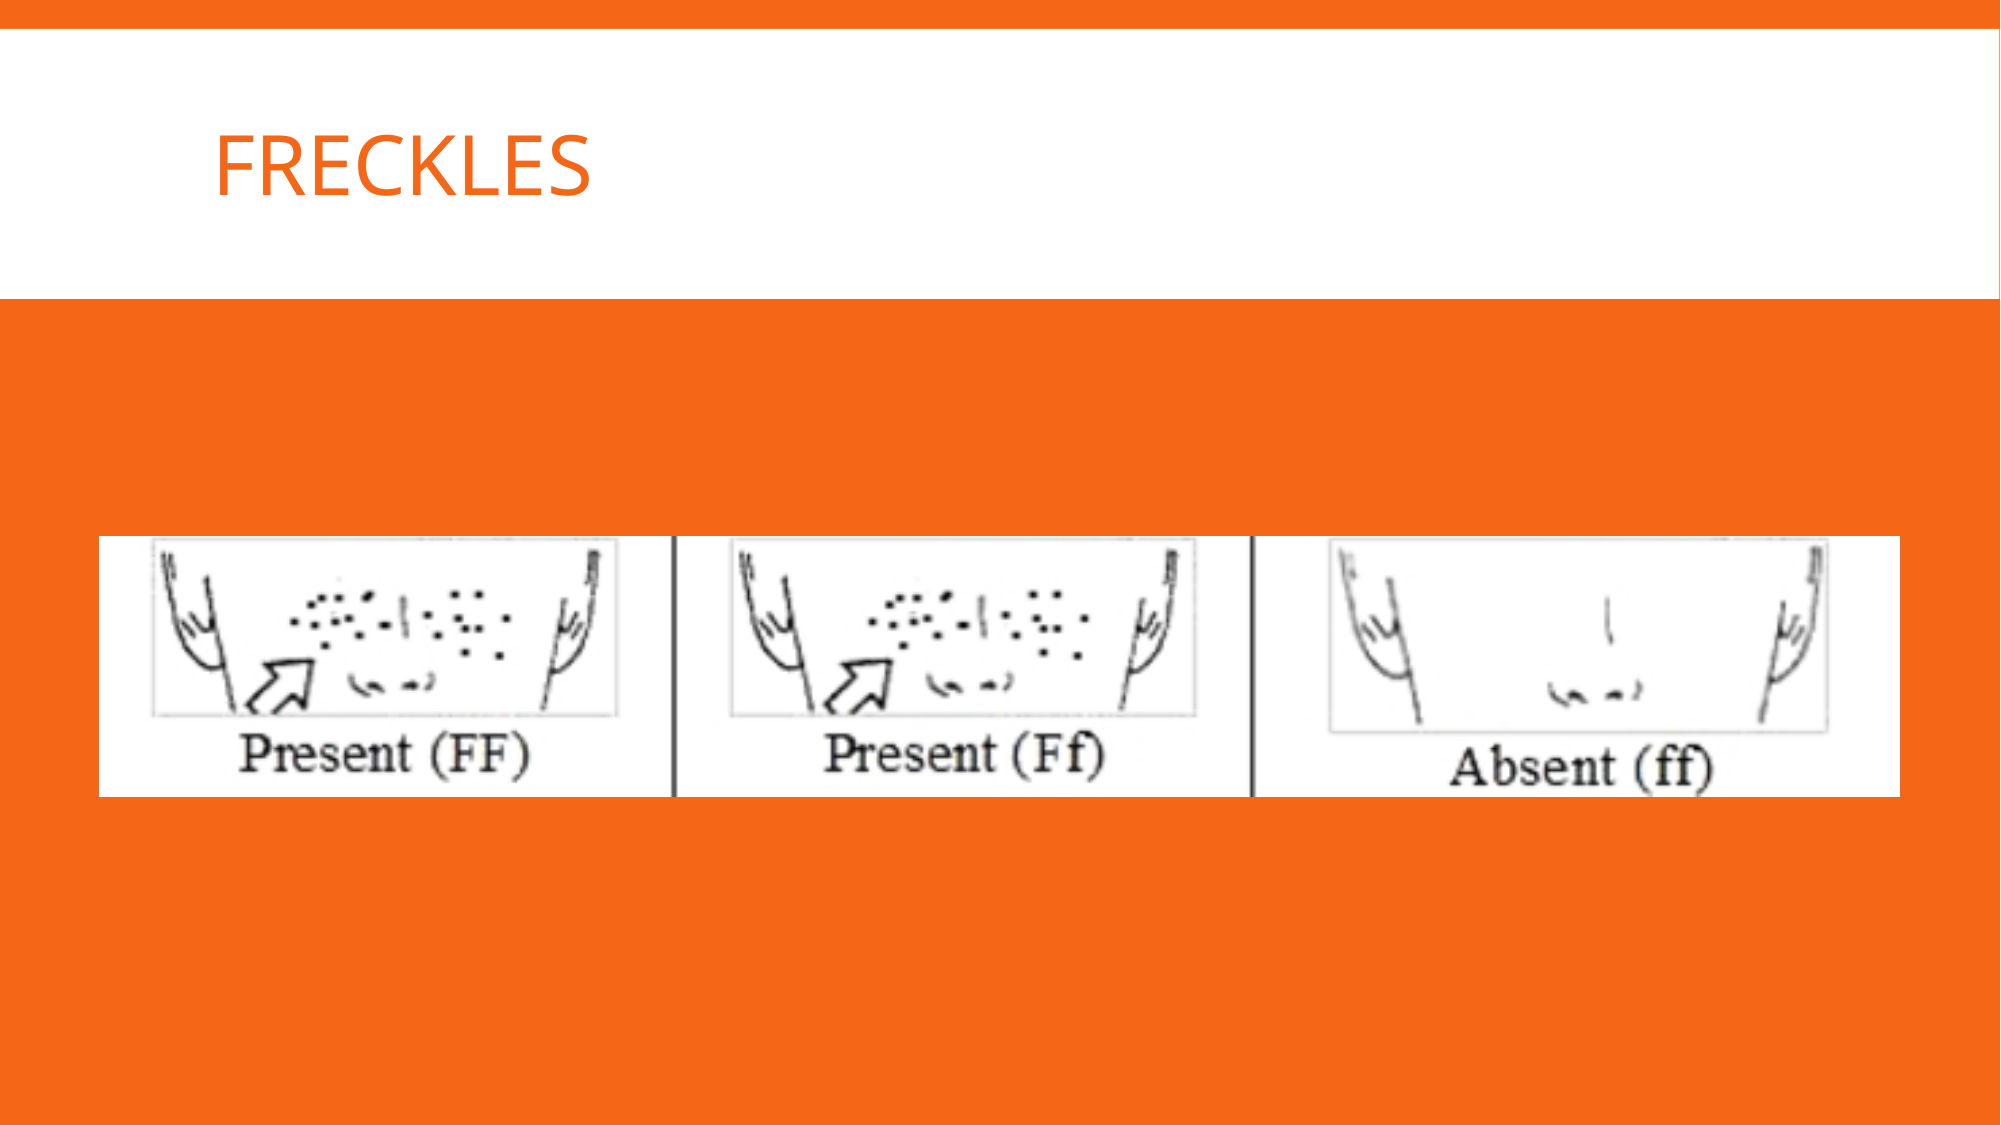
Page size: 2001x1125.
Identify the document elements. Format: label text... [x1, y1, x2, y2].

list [99, 536, 1900, 797]
title Freckles [197, 46, 1803, 295]
